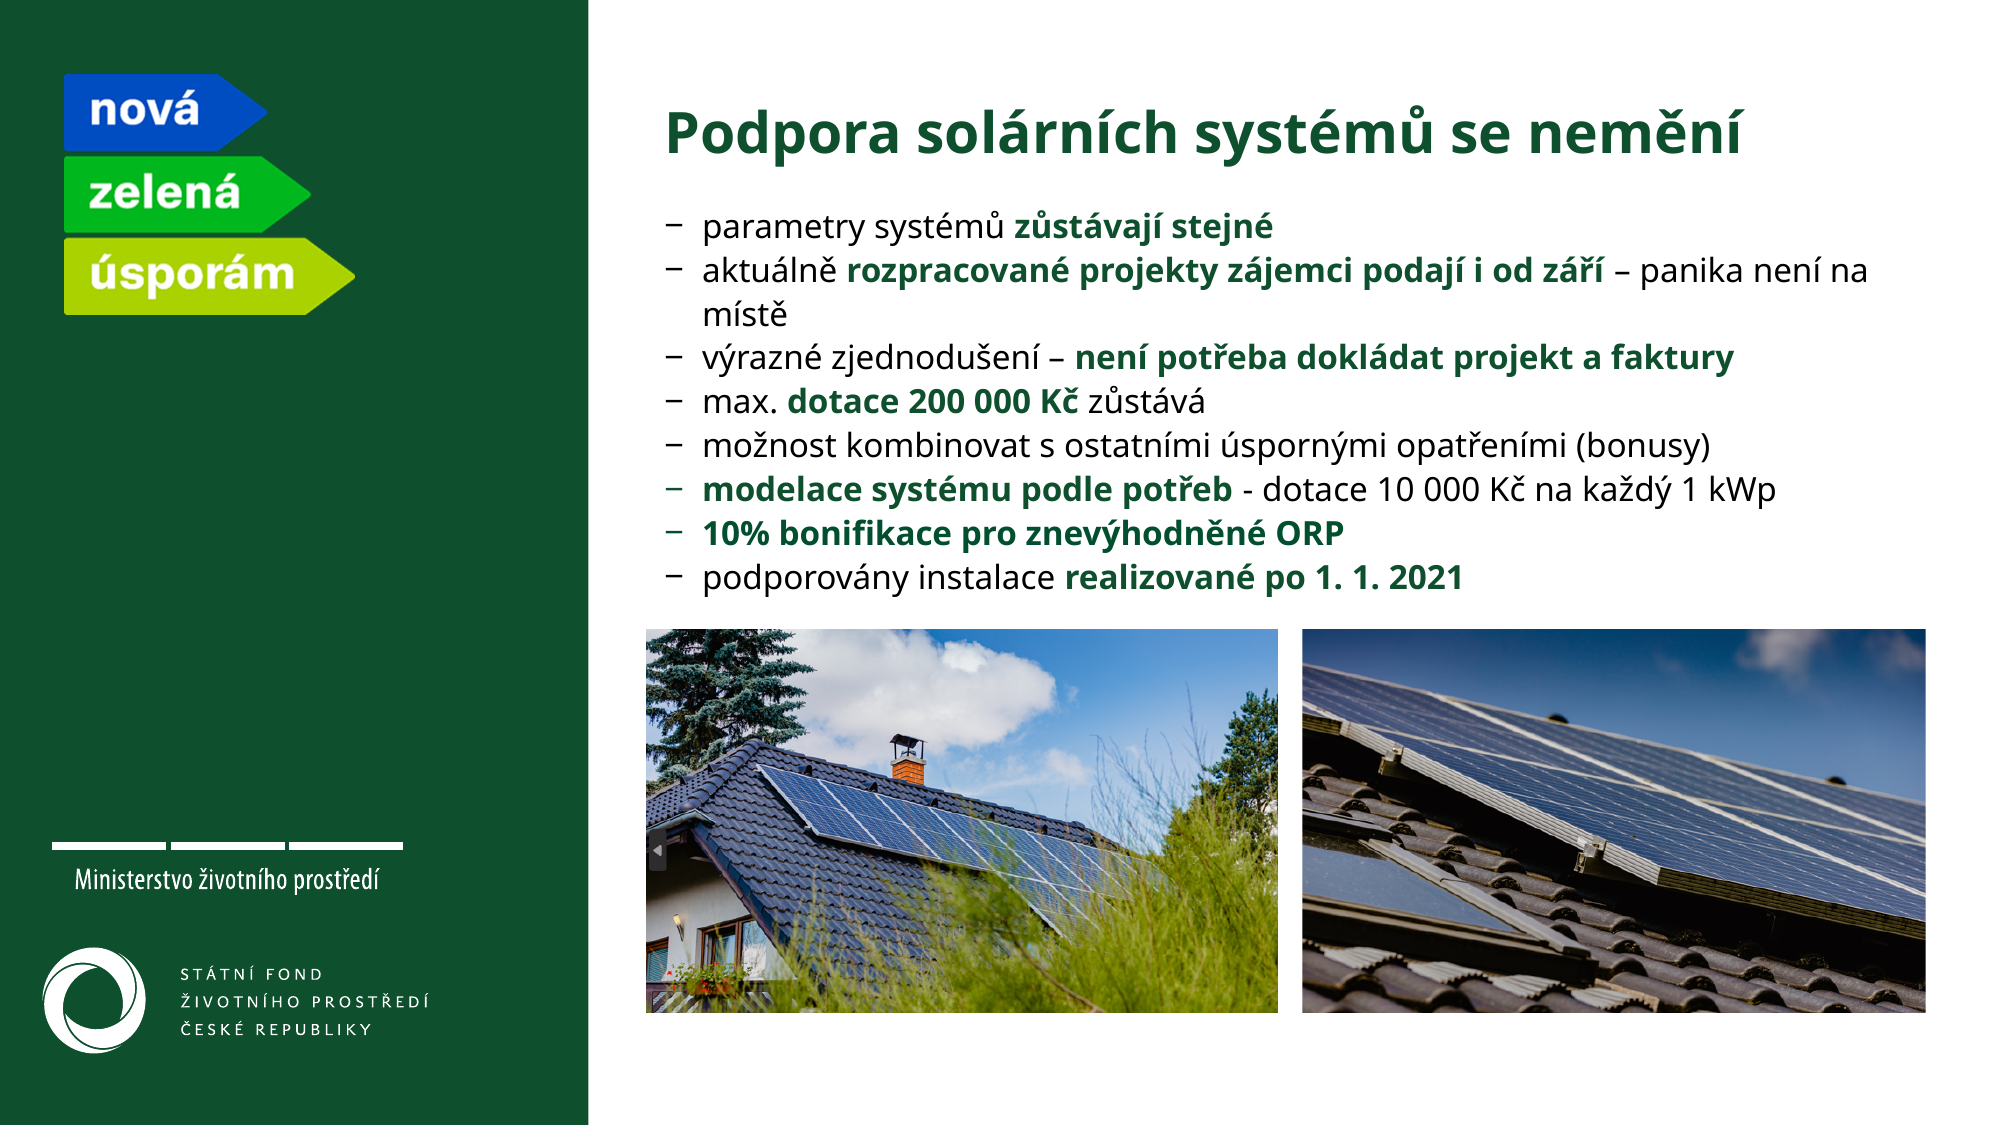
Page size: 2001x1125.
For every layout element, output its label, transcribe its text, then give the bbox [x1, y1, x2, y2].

text_box [1108, 528, 1544, 597]
picture [63, 74, 355, 315]
picture [1302, 629, 1926, 1013]
list parametry systémů zůstávají stejné aktuálně rozpracované projekty zájemci podají i od září – panika není na místě výrazné zjednodušení – není potřeba dokládat projekt a faktury max. dotace 200 000 Kč zůstává možnost kombinovat s ostatními úspornými opatřeními (bonusy) modelace systému podle potřeb - dotace 10 000 Kč na každý 1 kWp 10% bonifikace pro znevýhodněné ORP podporovány instalace realizované po 1. 1. 2021 [649, 193, 1972, 599]
list Podpora solárních systémů se nemění [649, 89, 1860, 193]
picture [52, 842, 404, 896]
picture [646, 629, 1278, 1013]
